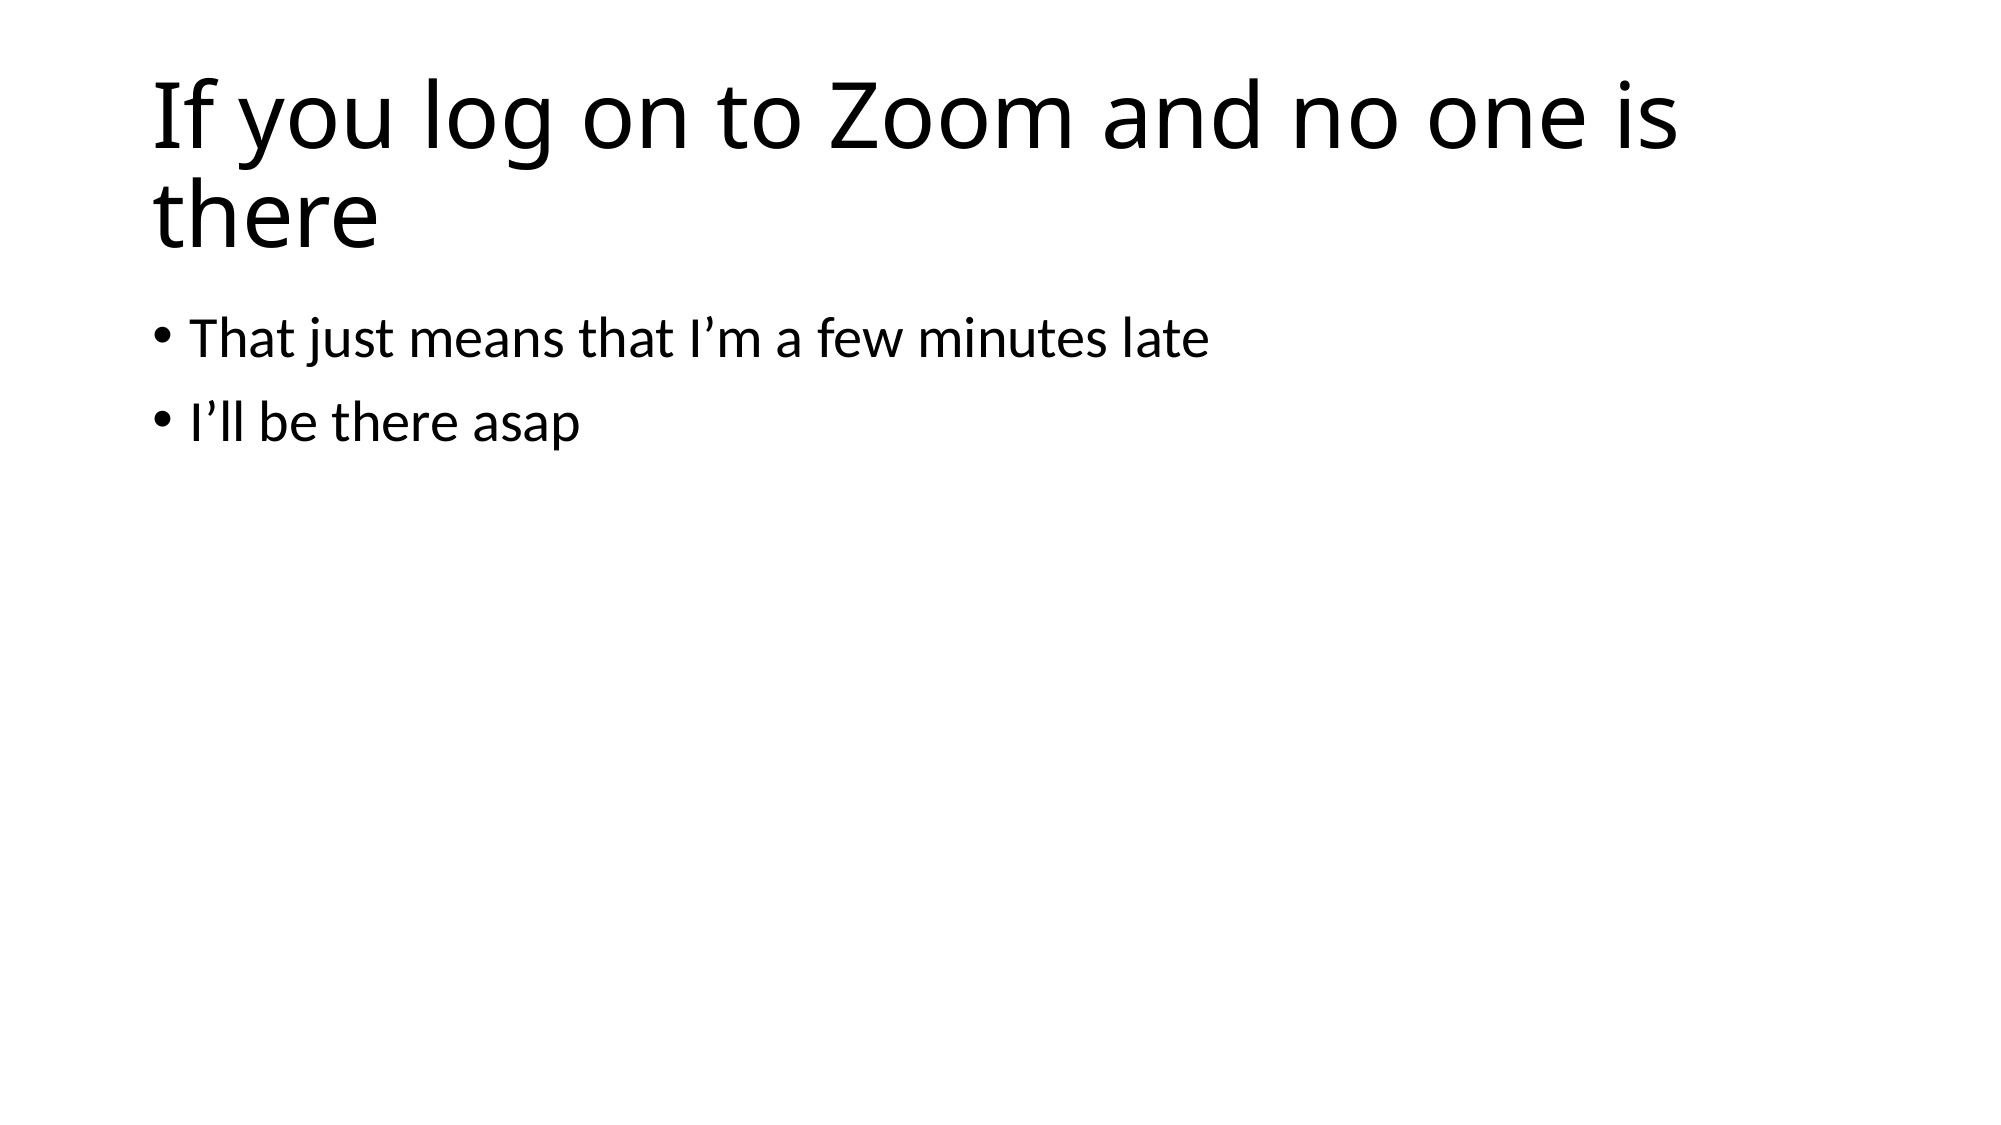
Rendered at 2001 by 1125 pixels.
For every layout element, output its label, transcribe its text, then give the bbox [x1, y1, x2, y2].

list That just means that I’m a few minutes late I’ll be there asap [137, 299, 1863, 1014]
title If you log on to Zoom and no one is there [137, 59, 1863, 278]
